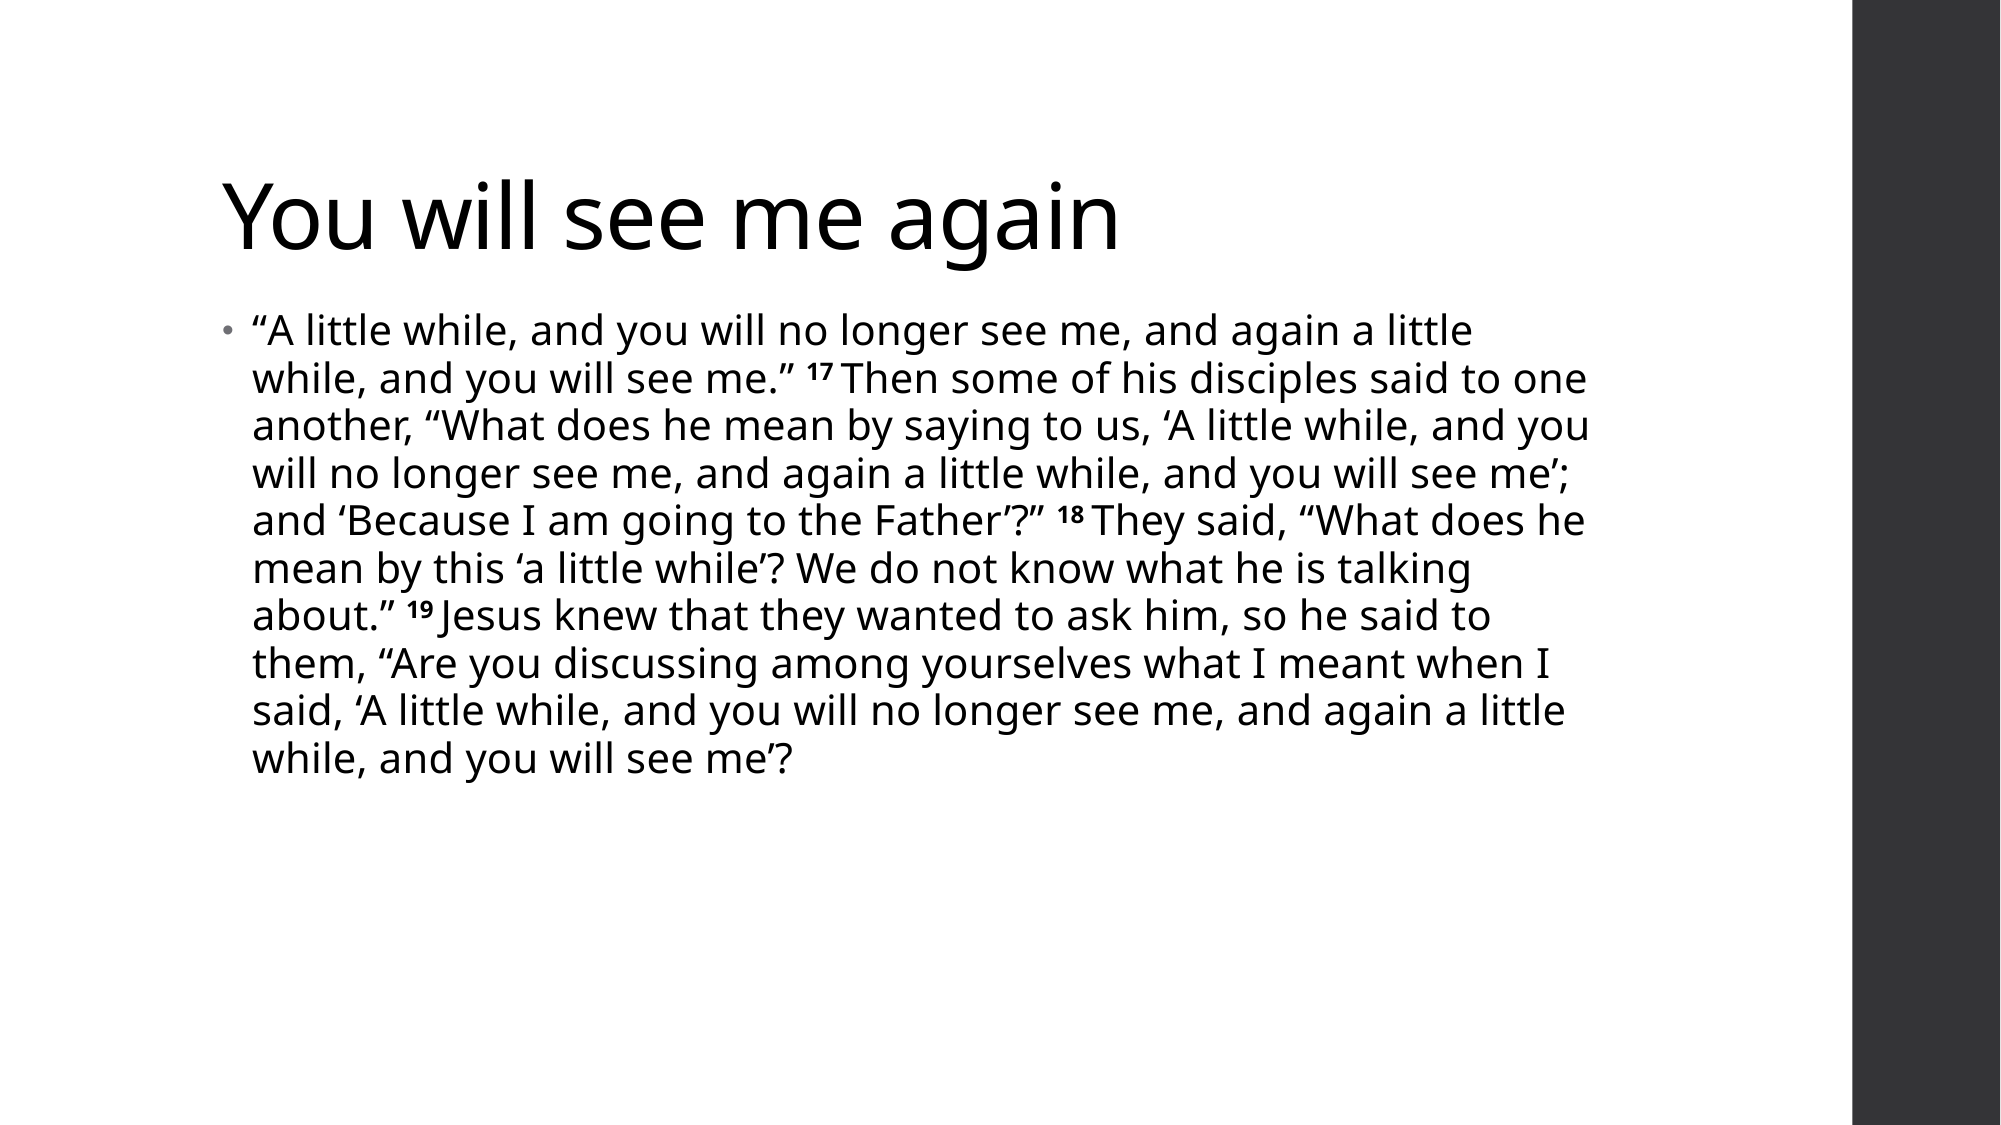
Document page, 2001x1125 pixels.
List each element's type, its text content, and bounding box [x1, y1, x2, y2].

list “A little while, and you will no longer see me, and again a little while, and you will see me.” 17 Then some of his disciples said to one another, “What does he mean by saying to us, ‘A little while, and you will no longer see me, and again a little while, and you will see me’; and ‘Because I am going to the Father’?” 18 They said, “What does he mean by this ‘a little while’? We do not know what he is talking about.” 19 Jesus knew that they wanted to ask him, so he said to them, “Are you discussing among yourselves what I meant when I said, ‘A little while, and you will no longer see me, and again a little while, and you will see me’? [206, 299, 1617, 1014]
title You will see me again [206, 60, 1797, 278]
